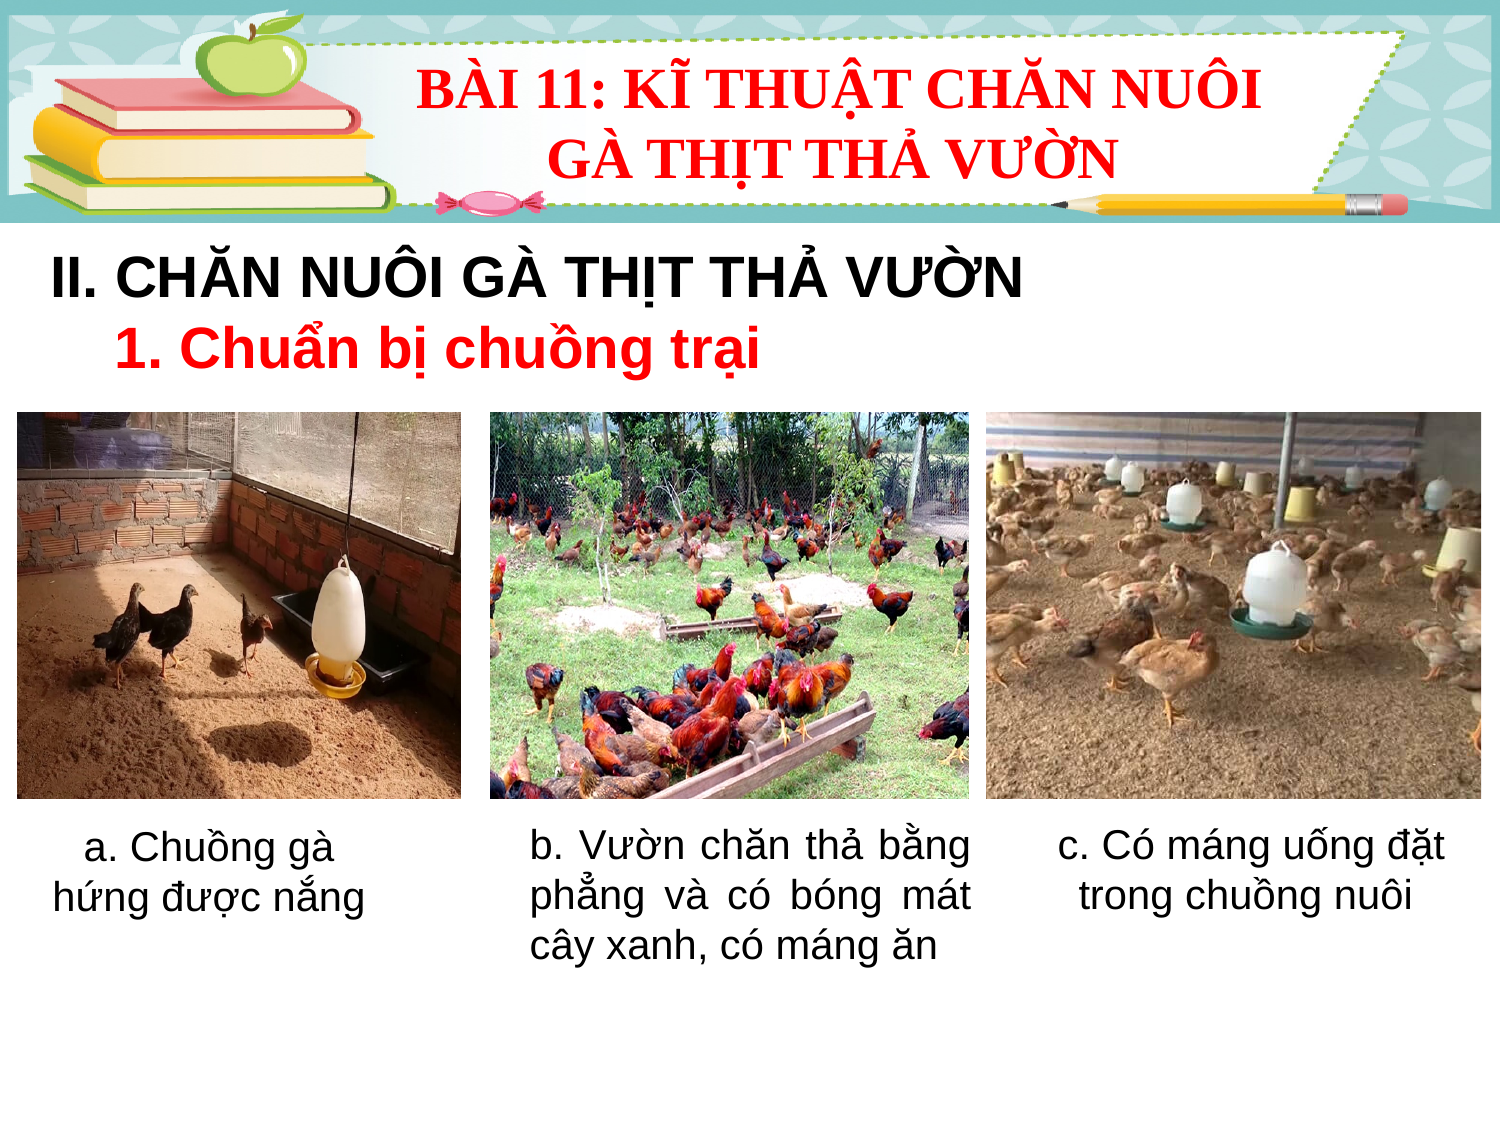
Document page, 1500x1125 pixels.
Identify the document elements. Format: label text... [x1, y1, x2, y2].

picture [0, 0, 1500, 224]
picture [489, 411, 969, 799]
text_box 1. Chuẩn bị chuồng trại [100, 302, 892, 388]
text_box a. Chuồng gà hứng được nắng [34, 812, 384, 928]
picture [985, 411, 1482, 799]
text_box c. Có máng uống đặt trong chuồng nuôi [1021, 810, 1482, 926]
text_box II. CHĂN NUÔI GÀ THỊT THẢ VƯỜN [35, 231, 1040, 317]
text_box b. Vườn chăn thả bằng phẳng và có bóng mát cây xanh, có máng ăn [514, 810, 987, 976]
picture [17, 412, 461, 799]
